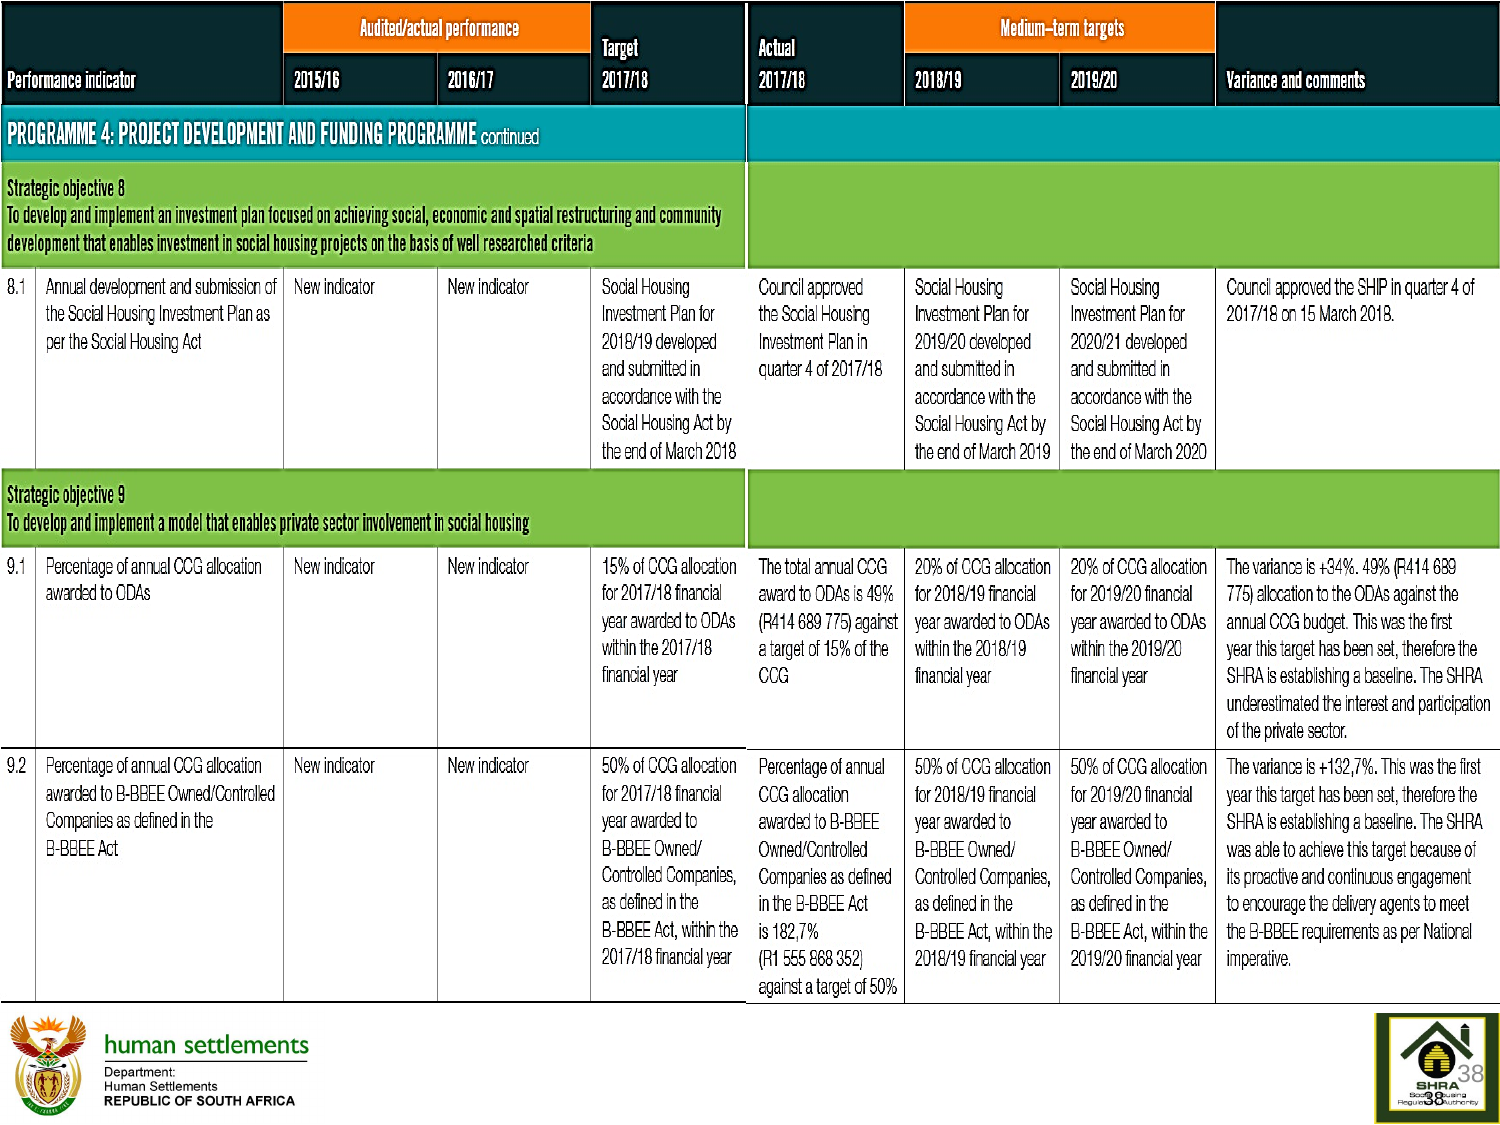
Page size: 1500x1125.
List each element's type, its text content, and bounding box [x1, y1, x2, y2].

slide_number 38 [1425, 1042, 1500, 1103]
picture [0, 0, 1500, 1124]
